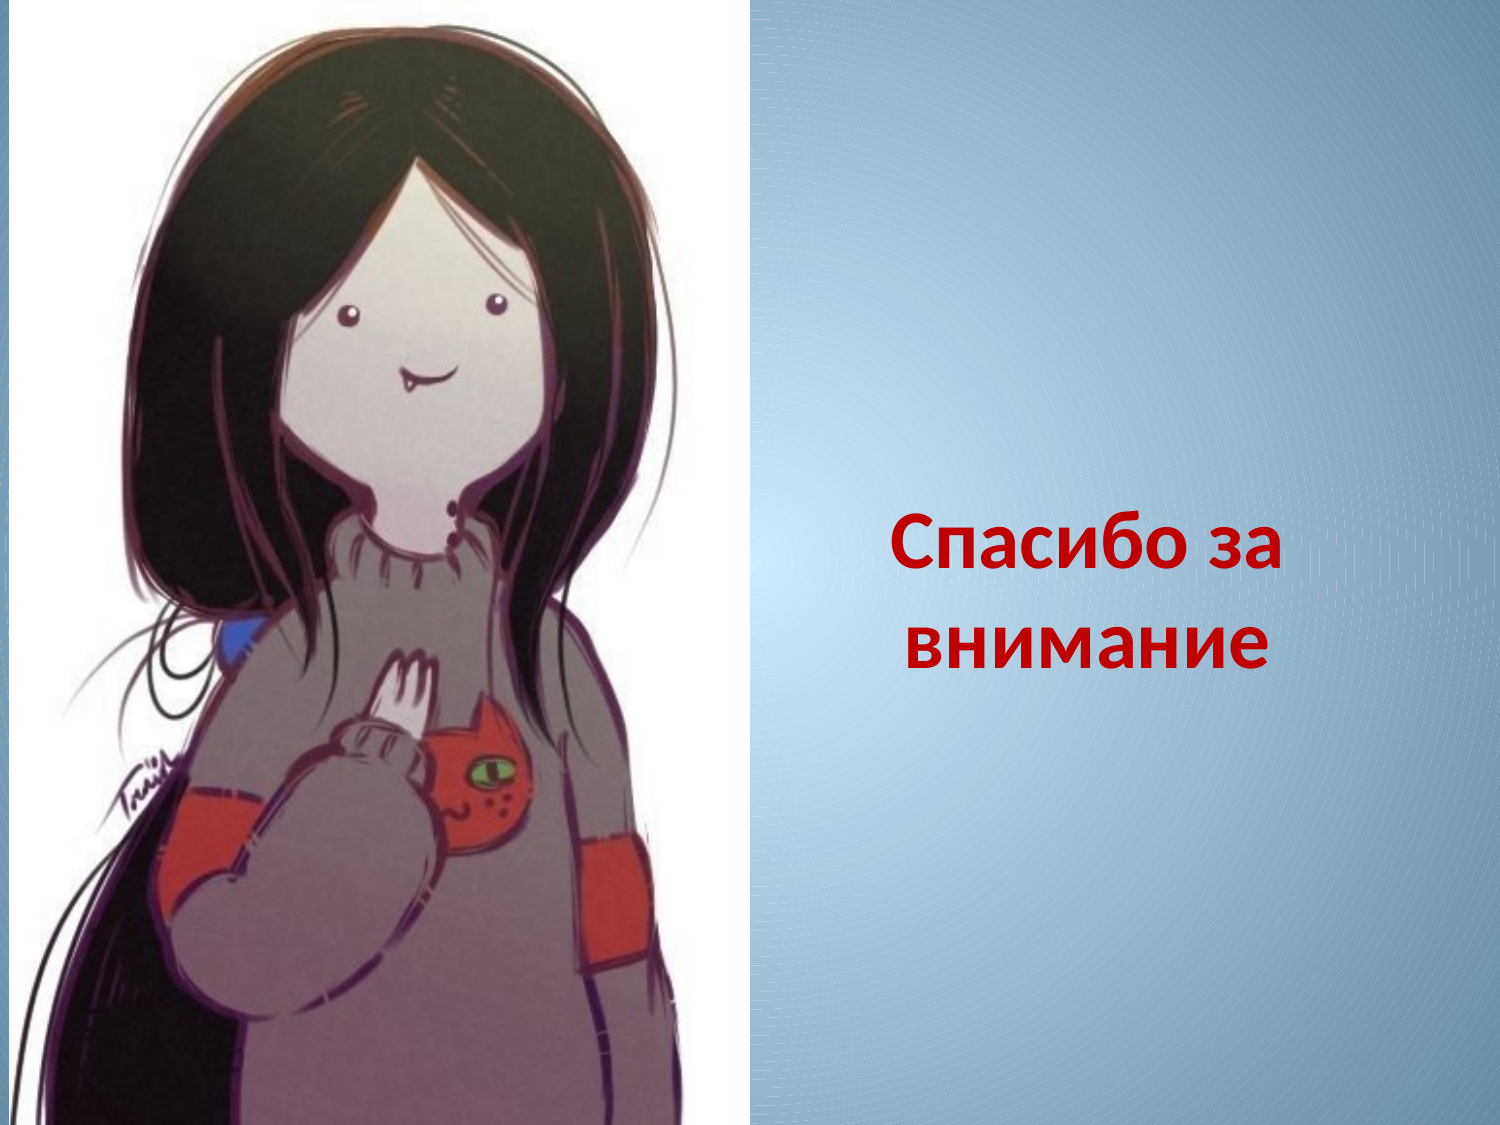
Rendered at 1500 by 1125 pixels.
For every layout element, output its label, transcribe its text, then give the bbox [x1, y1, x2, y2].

picture [8, 0, 751, 1125]
title Спасибо за внимание [754, 45, 1425, 1125]
